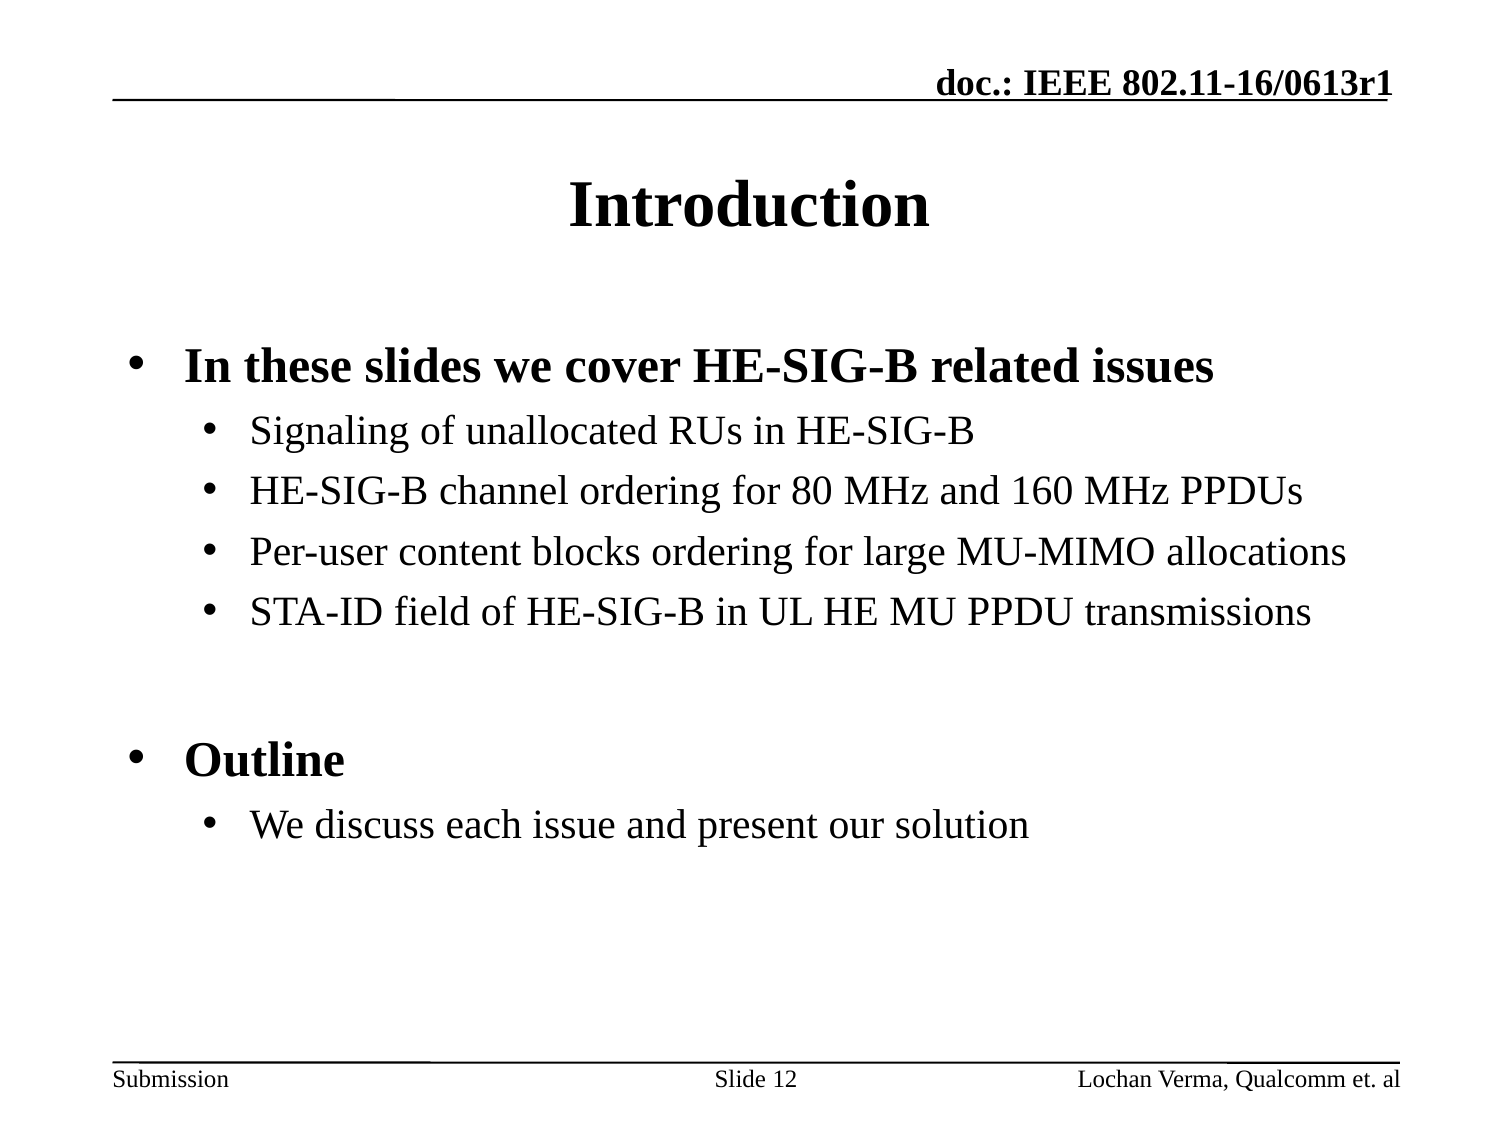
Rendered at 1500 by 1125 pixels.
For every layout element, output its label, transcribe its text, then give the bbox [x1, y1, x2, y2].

title Introduction [112, 112, 1388, 288]
list In these slides we cover HE-SIG-B related issues Signaling of unallocated RUs in HE-SIG-B HE-SIG-B channel ordering for 80 MHz and 160 MHz PPDUs Per-user content blocks ordering for large MU-MIMO allocations STA-ID field of HE-SIG-B in UL HE MU PPDU transmissions Outline We discuss each issue and present our solution [112, 324, 1388, 1000]
footer Lochan Verma, Qualcomm et. al [878, 1061, 1402, 1093]
slide_number Slide 12 [712, 1061, 800, 1123]
